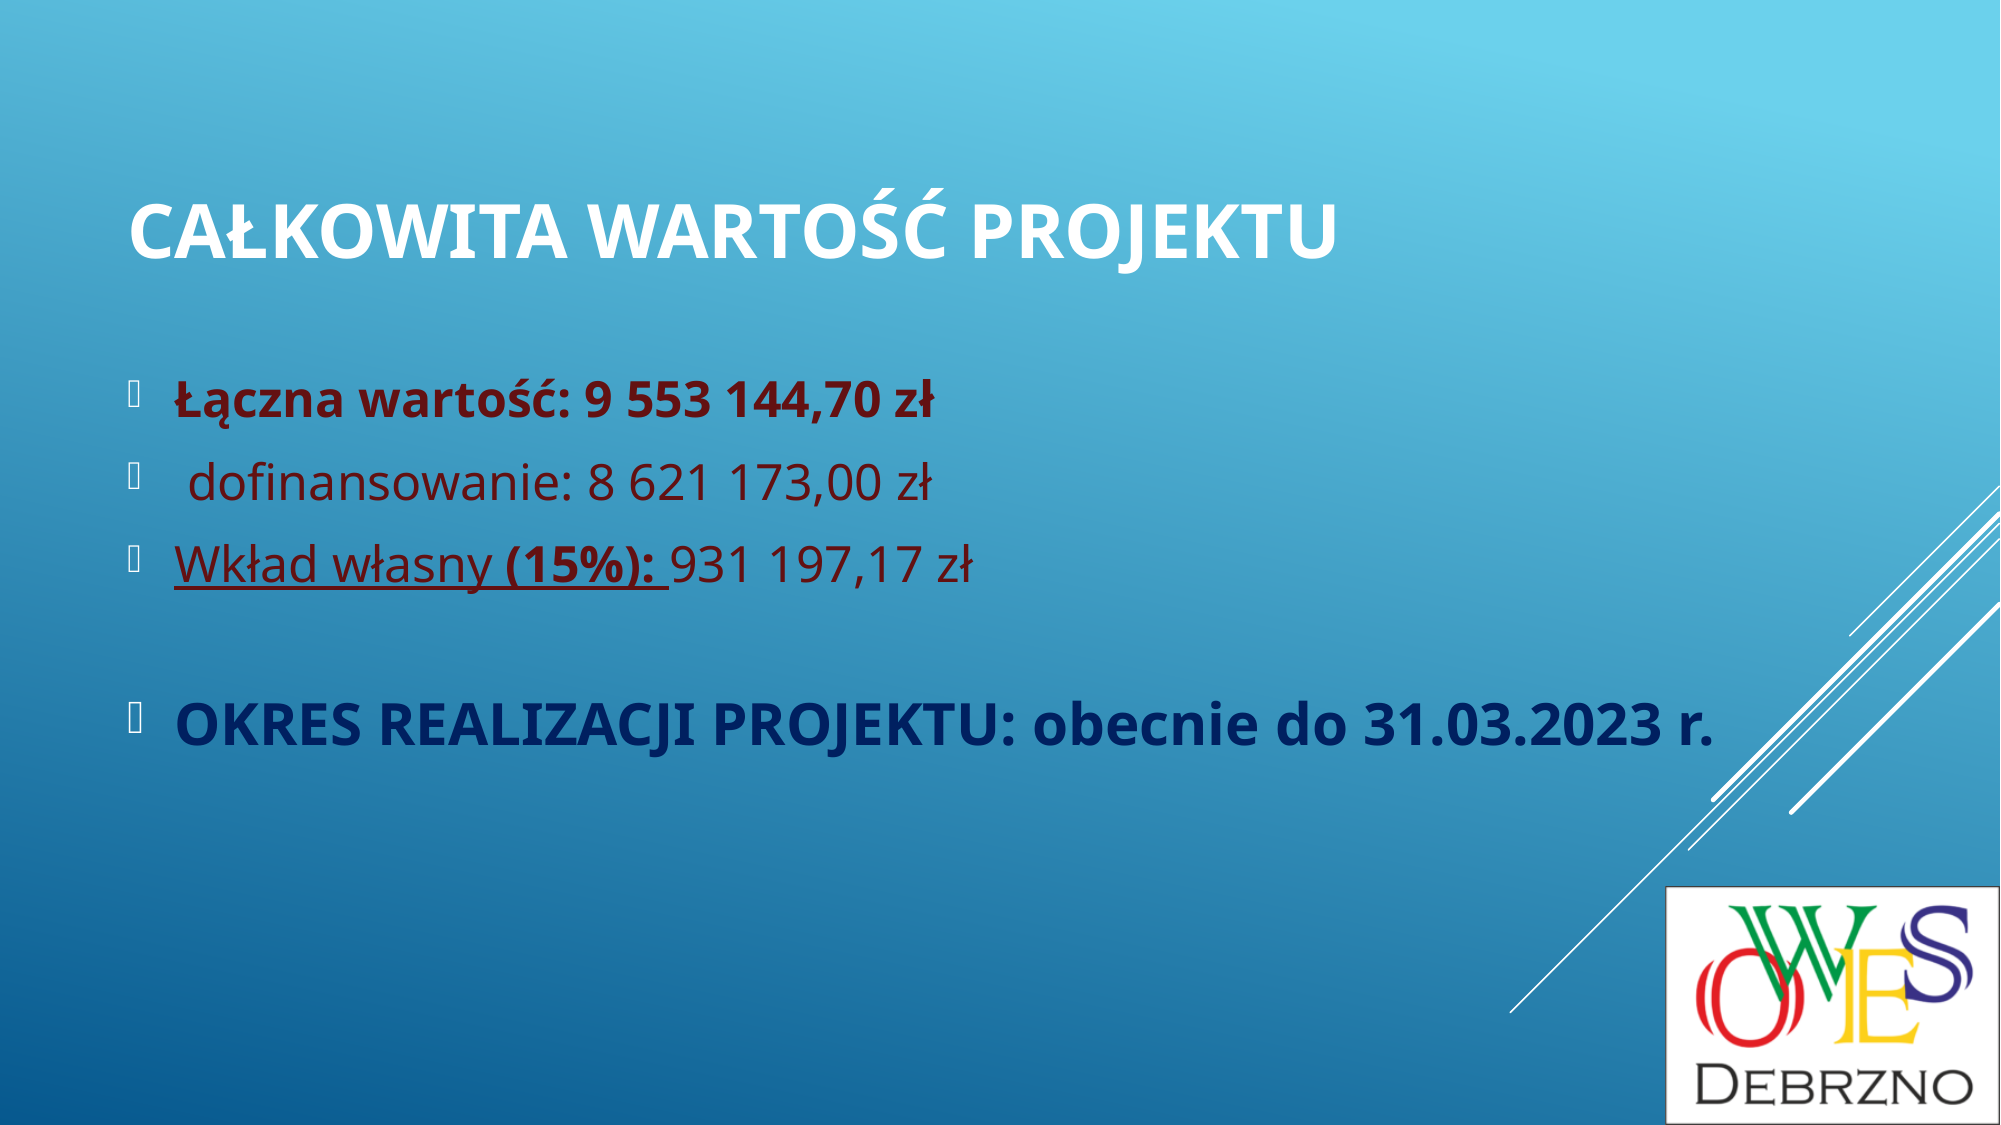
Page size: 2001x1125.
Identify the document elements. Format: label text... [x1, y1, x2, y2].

picture [1665, 886, 2000, 1125]
list Łączna wartość: 9 553 144,70 zł dofinansowanie: 8 621 173,00 zł Wkład własny (15%): 931 197,17 zł OKRES REALIZACJI PROJEKTU: obecnie do 31.03.2023 r. [112, 297, 1888, 828]
title Całkowita WARTOŚĆ PROJEKTU [112, 104, 1513, 297]
